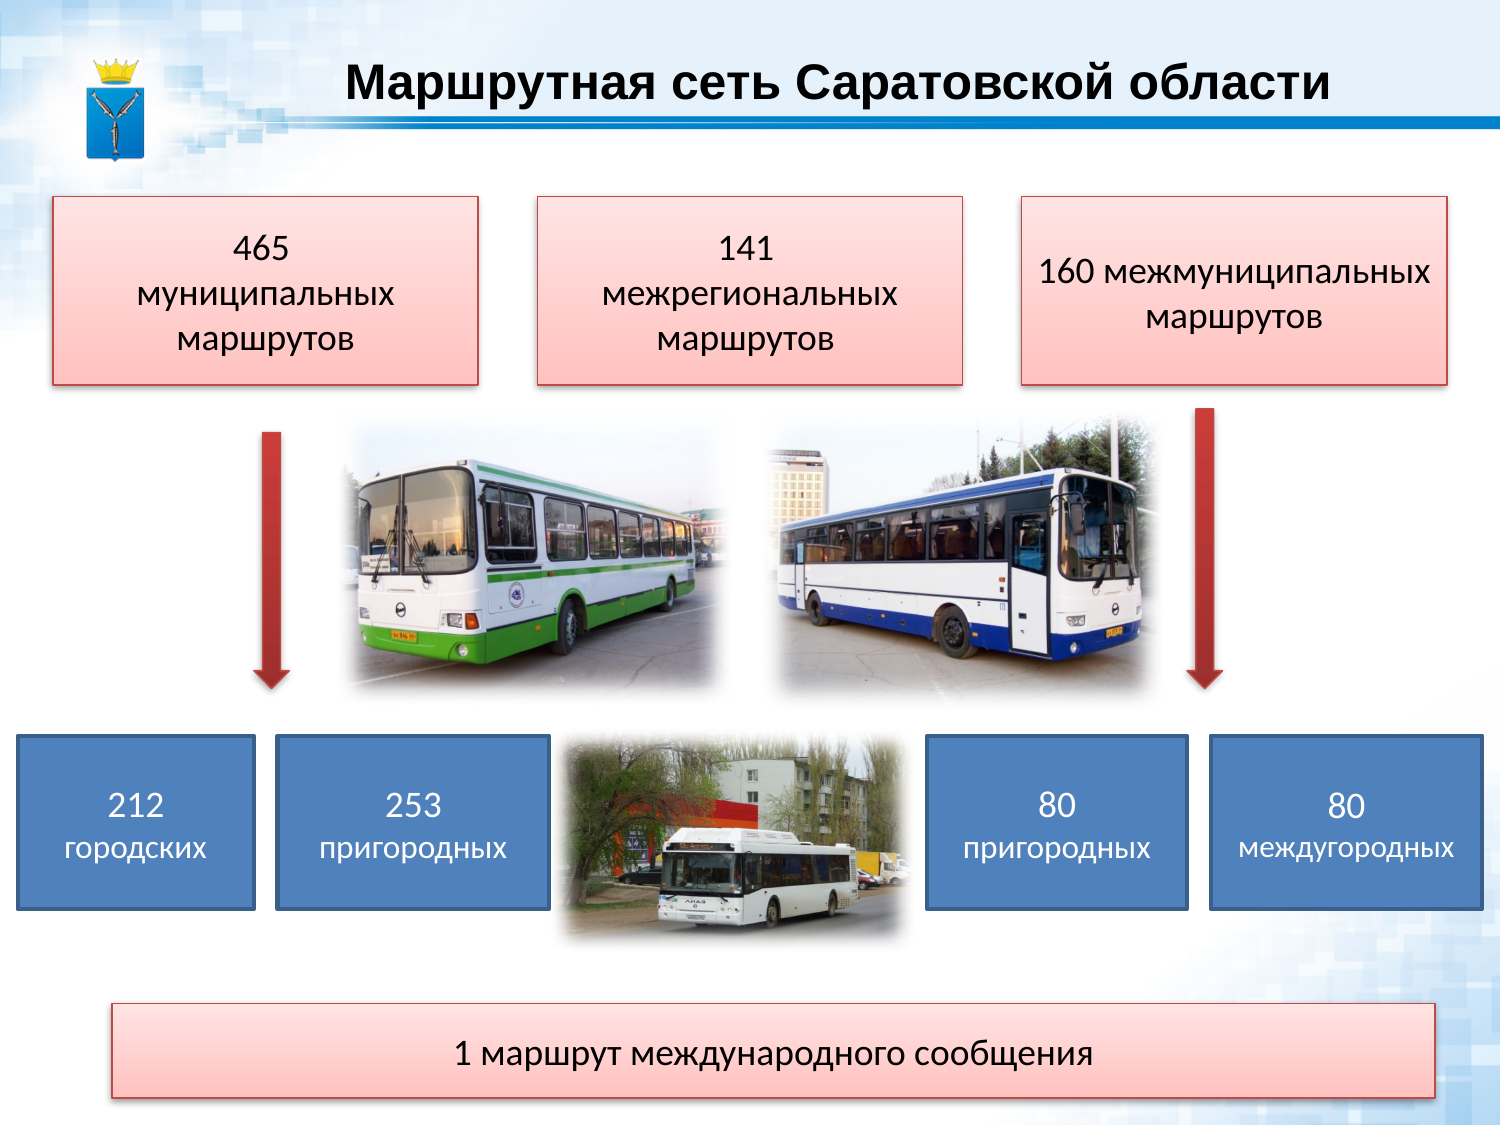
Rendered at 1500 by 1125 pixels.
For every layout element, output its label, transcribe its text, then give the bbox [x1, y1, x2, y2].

text_box 80 междугородных [1209, 734, 1484, 911]
text_box 160 межмуниципальных маршрутов [1021, 196, 1448, 386]
text_box 141 межрегиональных маршрутов [537, 196, 963, 386]
text_box 80 пригородных [925, 734, 1189, 911]
text_box 253 пригородных [275, 734, 543, 911]
text_box 1 маршрут международного сообщения [111, 1003, 1436, 1099]
text_box 212 городских [16, 734, 256, 911]
text_box [1186, 408, 1224, 690]
text_box Маршрутная сеть Саратовской области [88, 42, 1500, 118]
picture [0, 0, 1500, 1125]
text_box [253, 431, 290, 690]
text_box 465 муниципальных маршрутов [52, 196, 479, 386]
